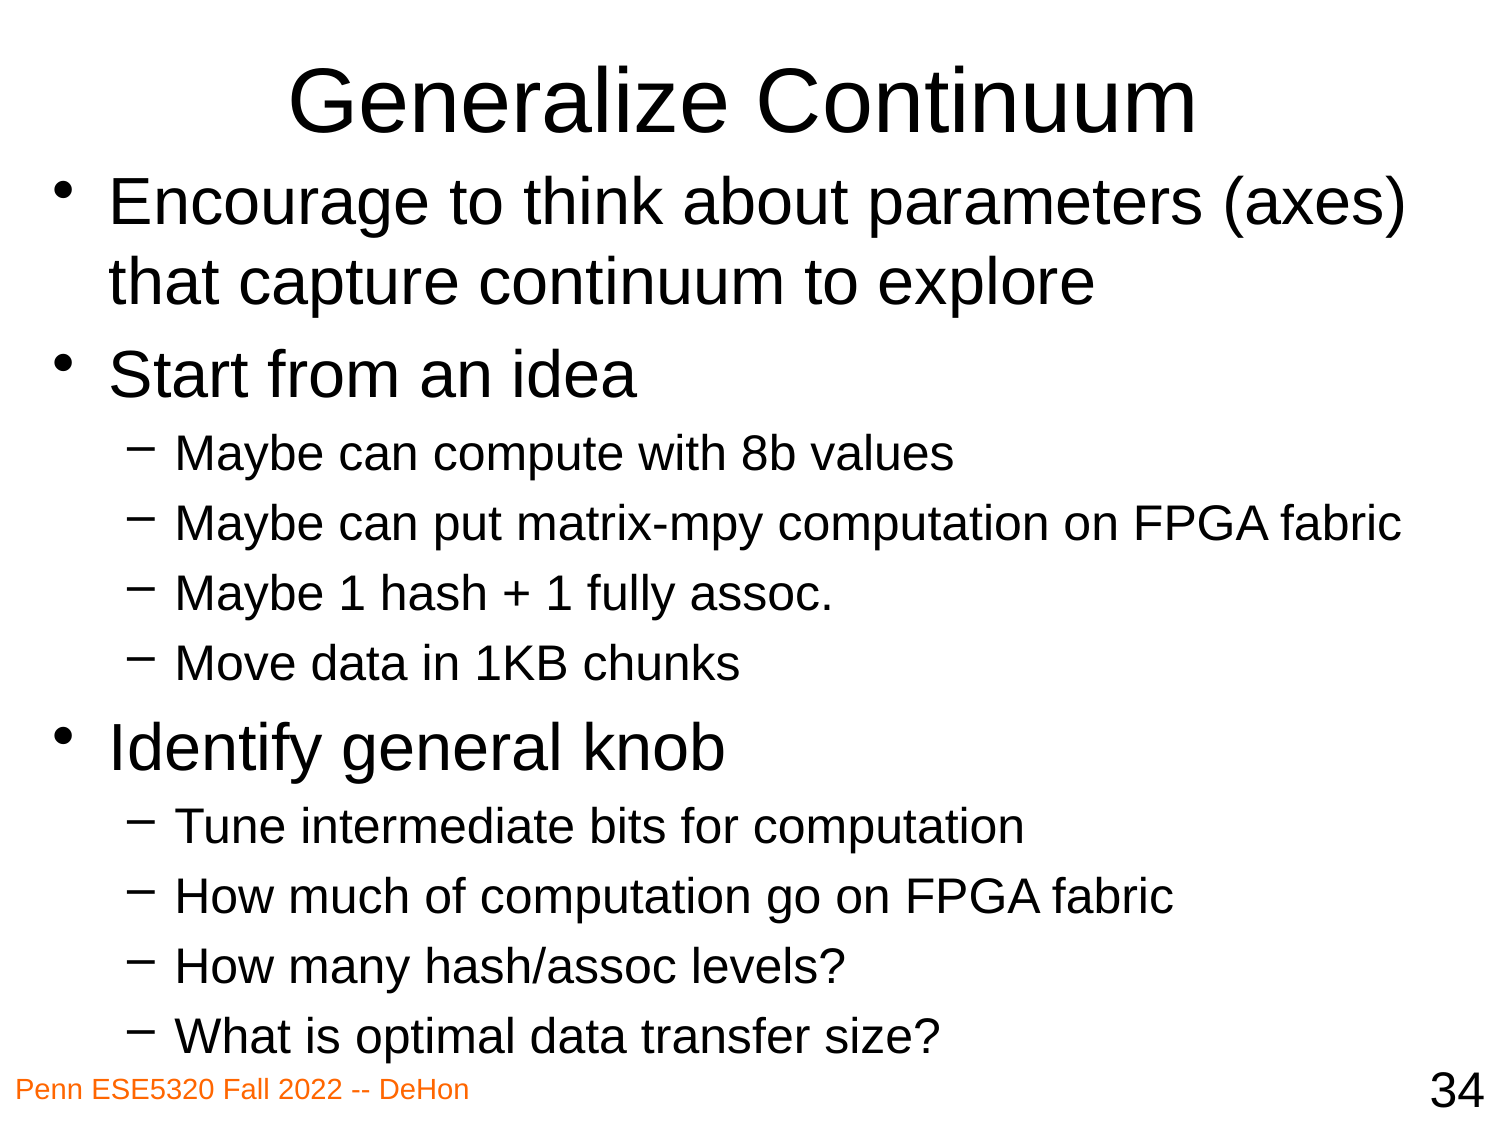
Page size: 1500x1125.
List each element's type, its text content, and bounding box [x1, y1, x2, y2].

slide_number 34 [1187, 1049, 1500, 1125]
title Generalize Continuum [105, 2, 1382, 149]
slide_number Penn ESE5320 Fall 2022 -- DeHon [0, 1062, 576, 1125]
list Encourage to think about parameters (axes) that capture continuum to explore Start from an idea Maybe can compute with 8b values Maybe can put matrix-mpy computation on FPGA fabric Maybe 1 hash + 1 fully assoc. Move data in 1KB chunks Identify general knob Tune intermediate bits for computation How much of computation go on FPGA fabric How many hash/assoc levels? What is optimal data transfer size? [37, 149, 1451, 826]
